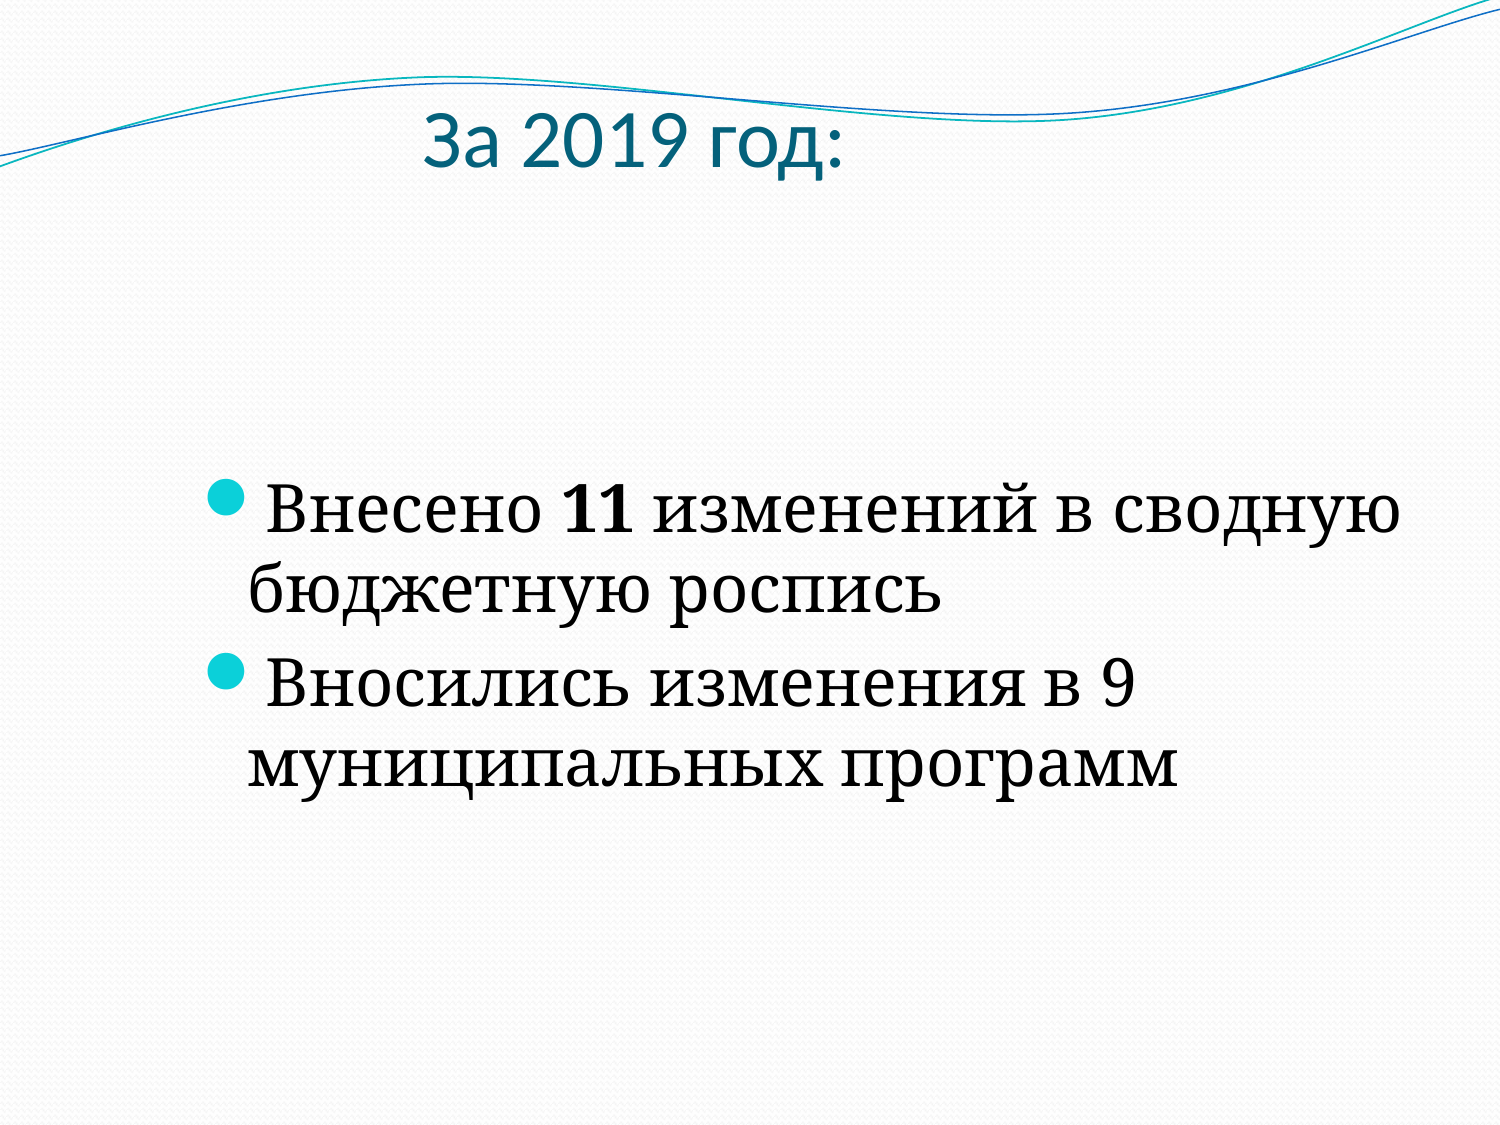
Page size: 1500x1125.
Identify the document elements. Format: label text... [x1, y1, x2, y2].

list Внесено 11 изменений в сводную бюджетную роспись Вносились изменения в 9 муниципальных программ [187, 278, 1438, 1000]
title За 2019 год: [46, 54, 1223, 185]
